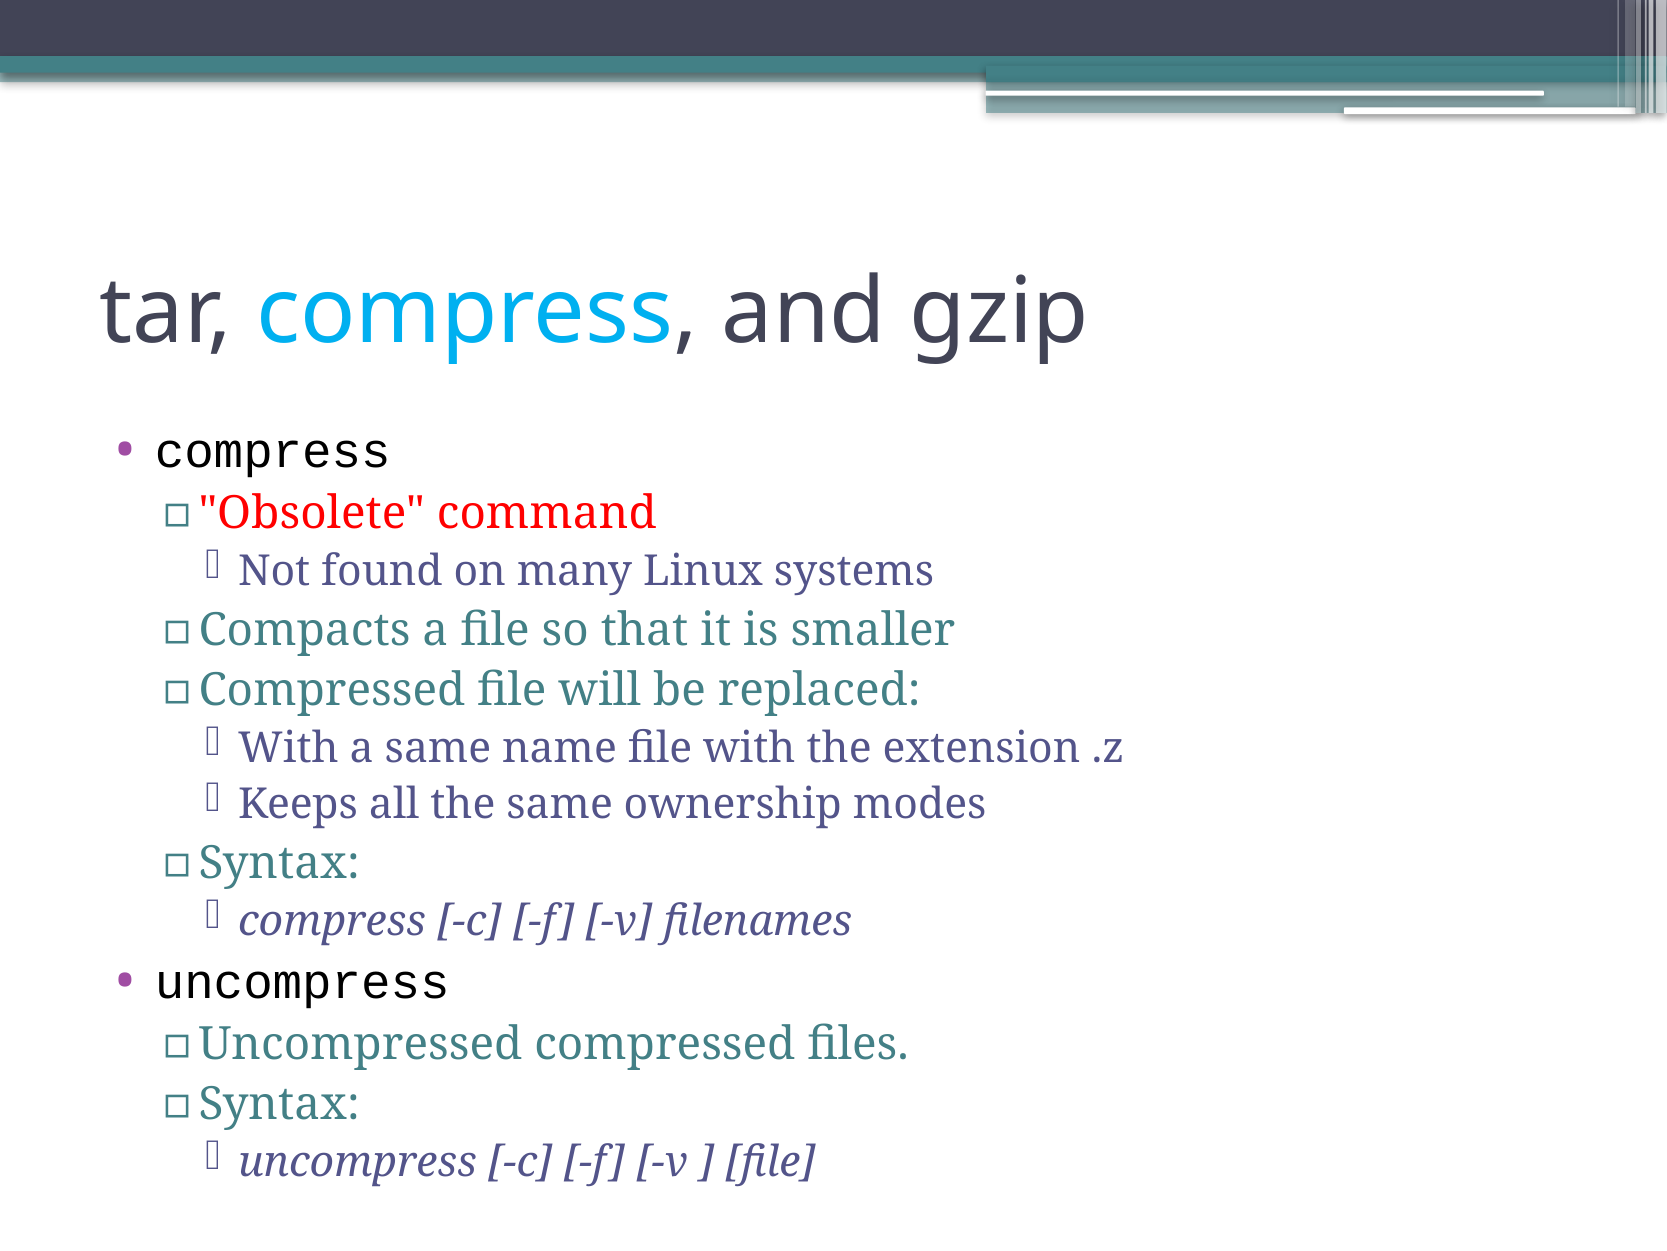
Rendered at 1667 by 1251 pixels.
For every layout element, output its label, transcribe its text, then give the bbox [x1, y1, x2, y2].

title tar, compress, and gzip [83, 208, 1584, 403]
list compress "Obsolete" command Not found on many Linux systems Compacts a file so that it is smaller Compressed file will be replaced: With a same name file with the extension .z Keeps all the same ownership modes Syntax: compress [-c] [-f] [-v] filenames uncompress Uncompressed compressed files. Syntax: uncompress [-c] [-f] [-v ] [file] [83, 410, 1584, 1199]
